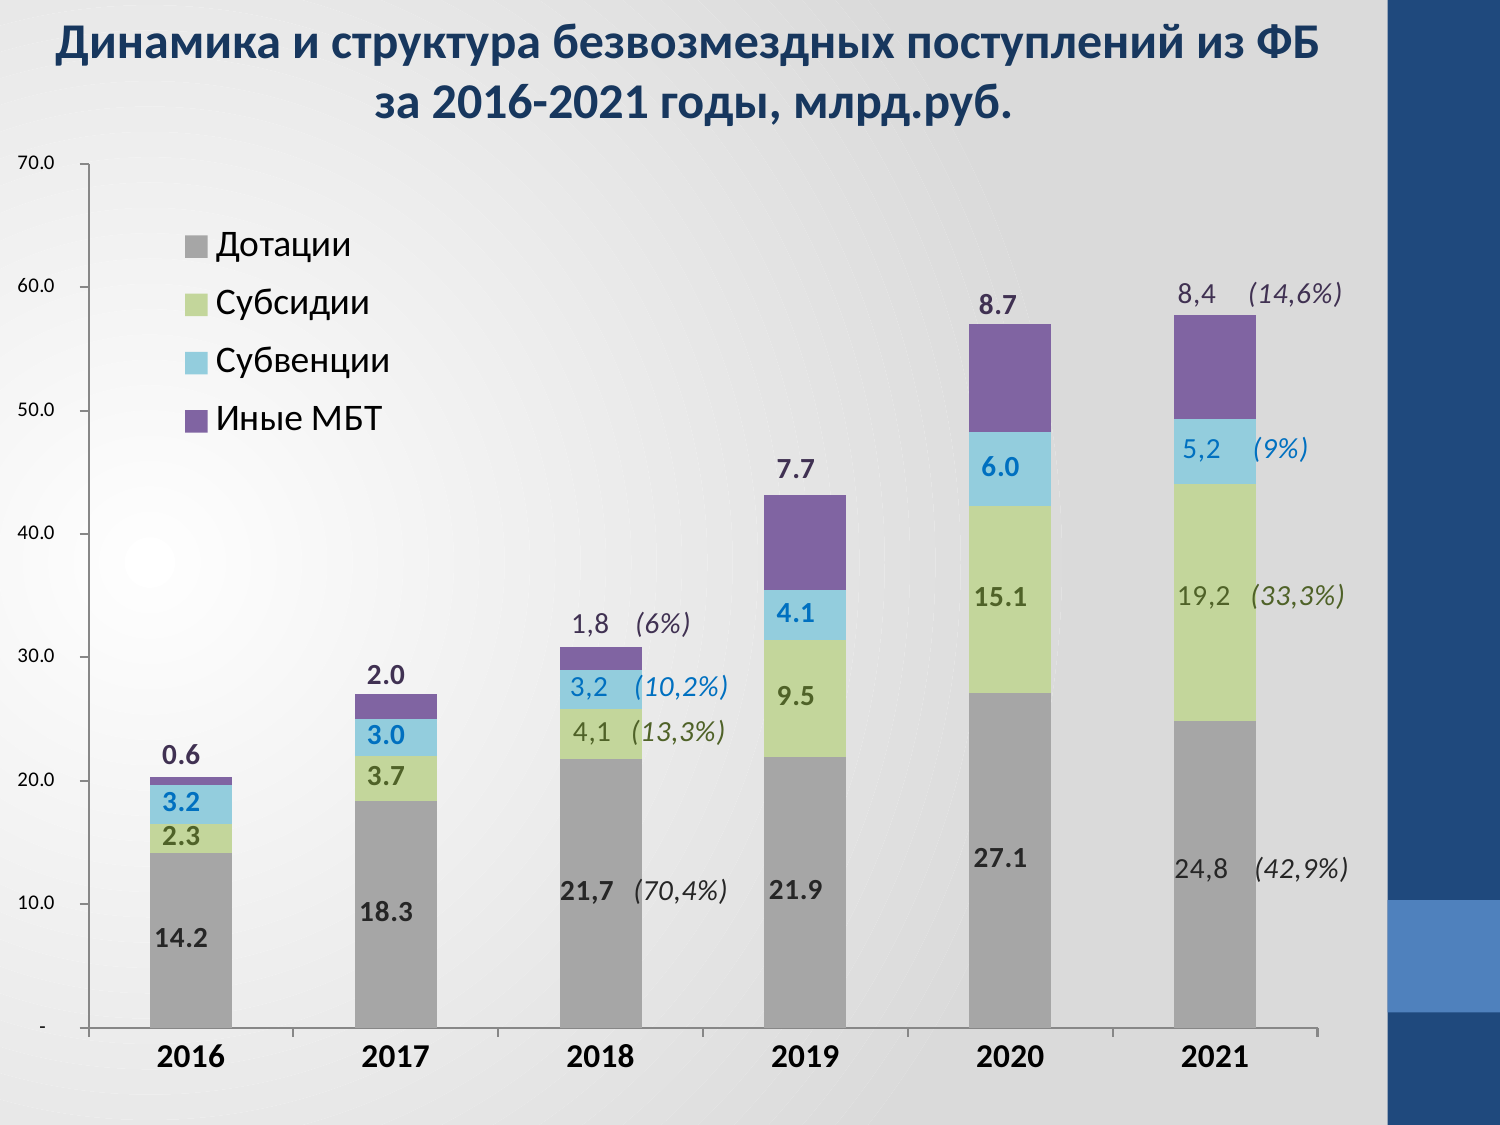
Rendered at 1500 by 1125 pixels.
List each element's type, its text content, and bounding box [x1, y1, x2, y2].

chart [0, 136, 1377, 1125]
text_box Динамика и структура безвозмездных поступлений из ФБ за 2016-2021 годы, млрд.руб. [0, 0, 1388, 136]
